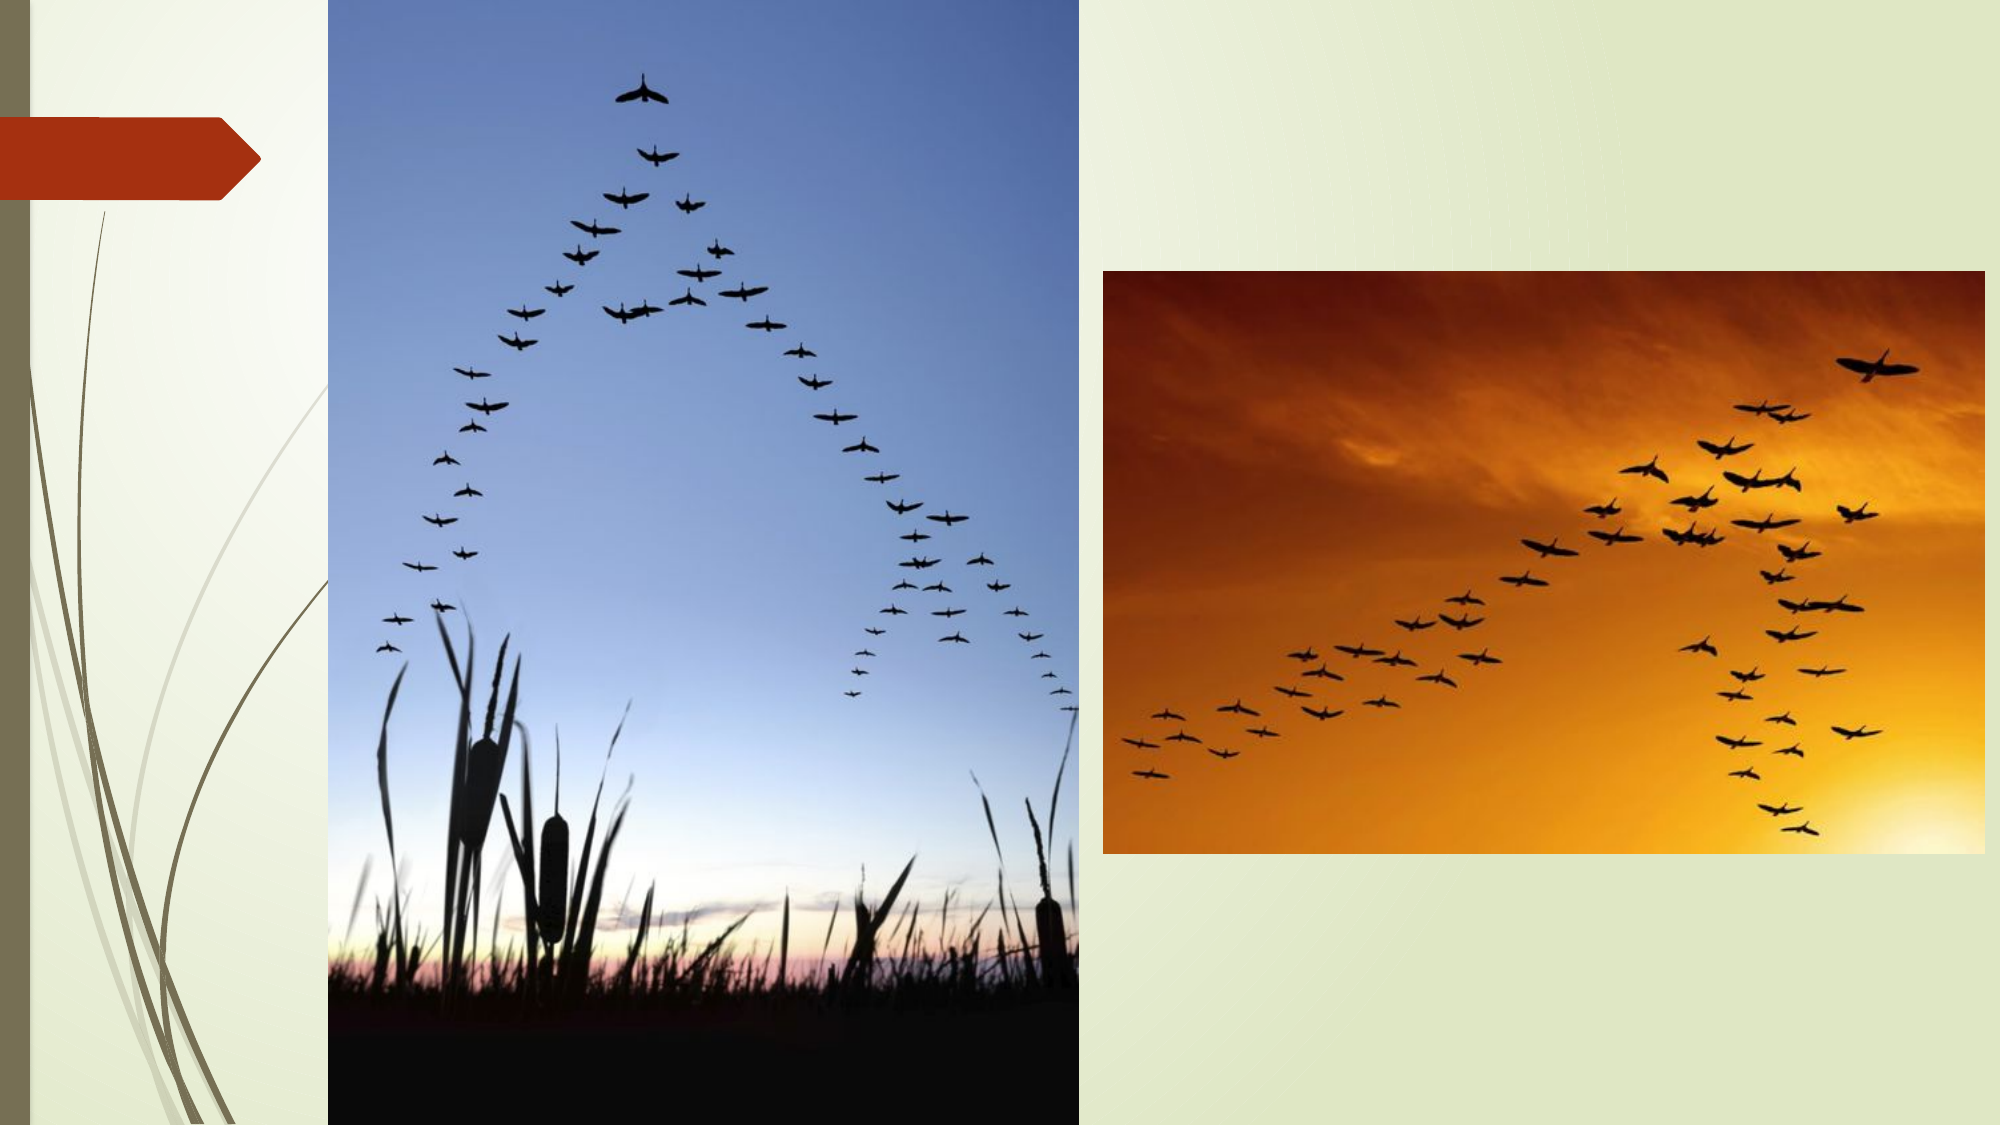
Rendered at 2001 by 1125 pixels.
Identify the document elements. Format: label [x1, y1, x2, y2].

picture [1103, 270, 1986, 855]
picture [328, 0, 1079, 1125]
